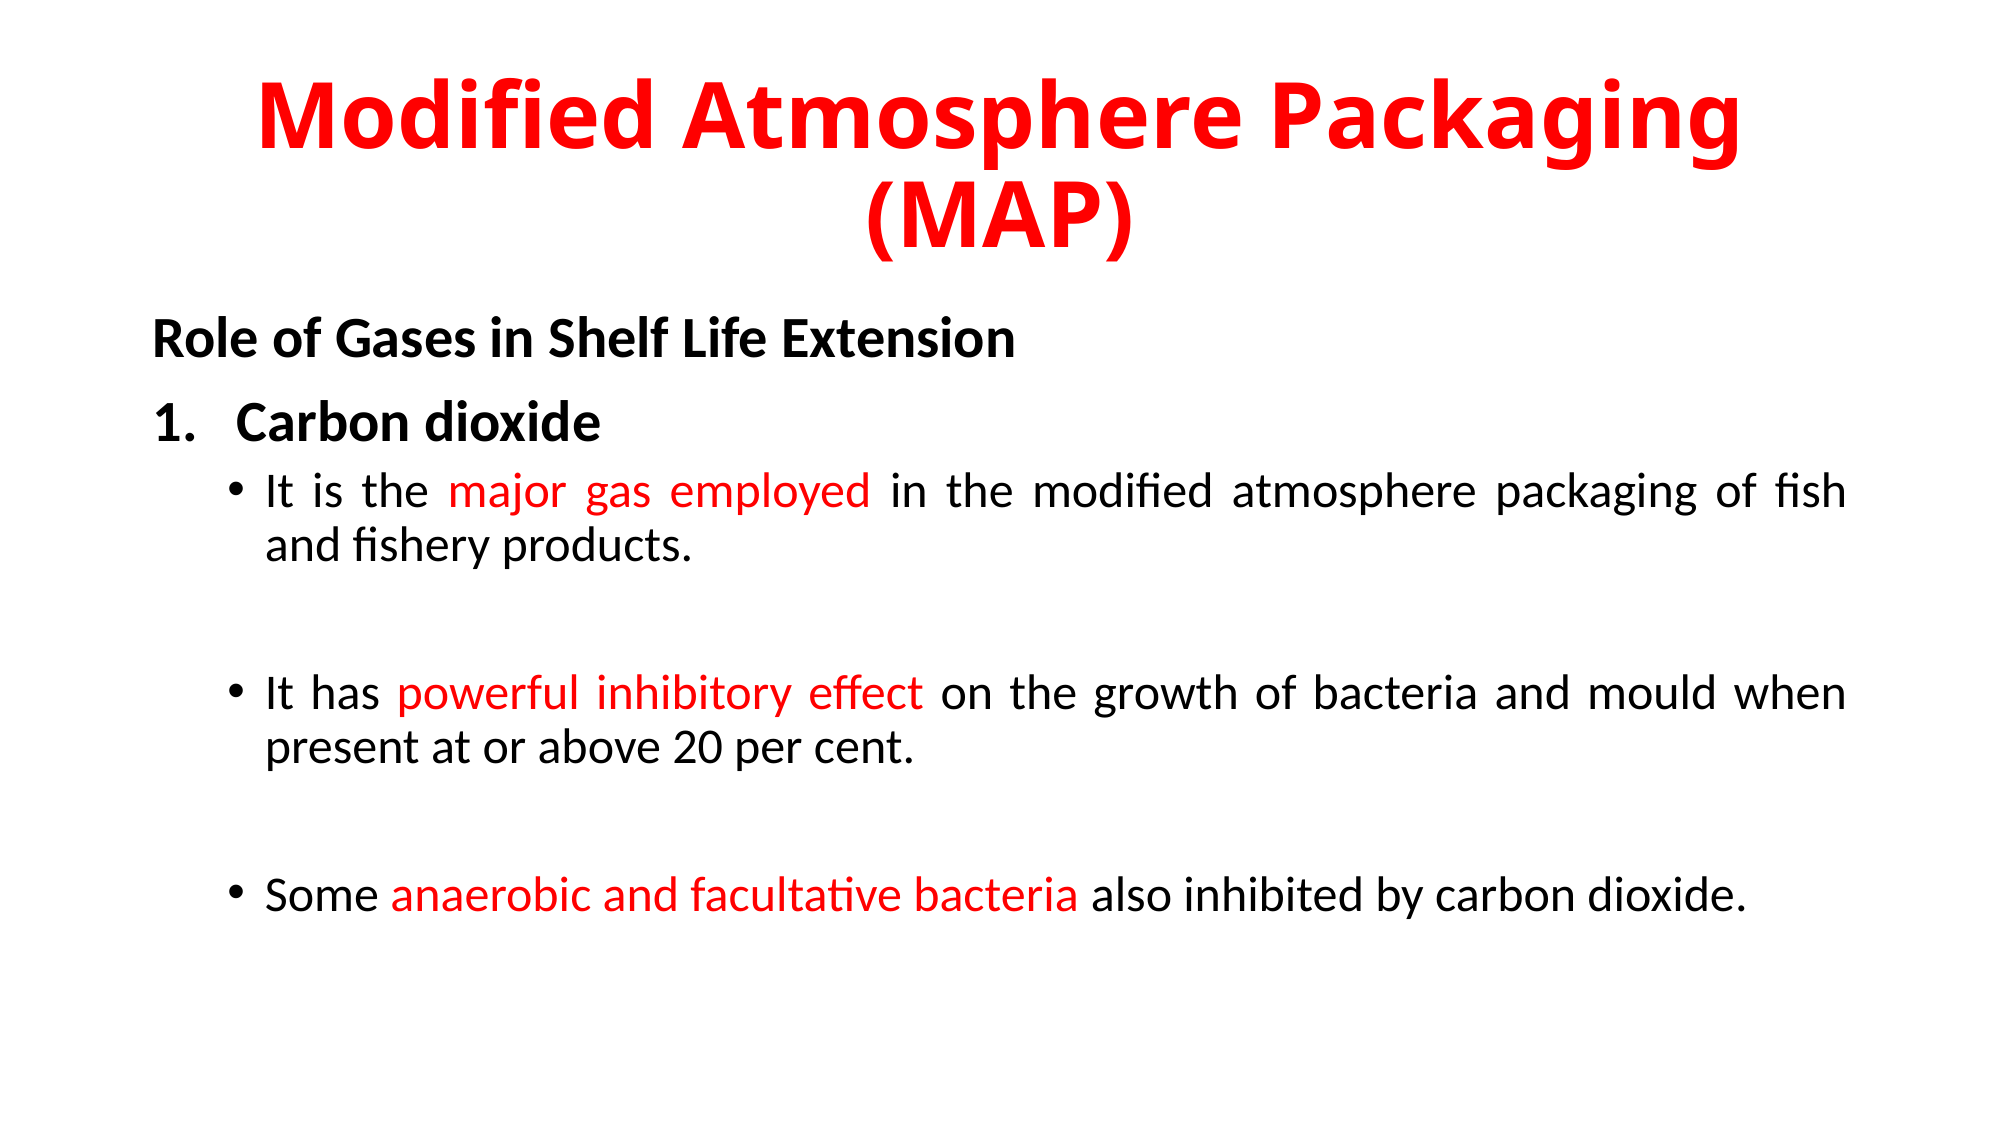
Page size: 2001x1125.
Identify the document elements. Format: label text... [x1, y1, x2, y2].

list Role of Gases in Shelf Life Extension Carbon dioxide It is the major gas employed in the modified atmosphere packaging of fish and fishery products. It has powerful inhibitory effect on the growth of bacteria and mould when present at or above 20 per cent. Some anaerobic and facultative bacteria also inhibited by carbon dioxide. [137, 299, 1863, 1014]
title Modified Atmosphere Packaging (MAP) [137, 59, 1863, 278]
